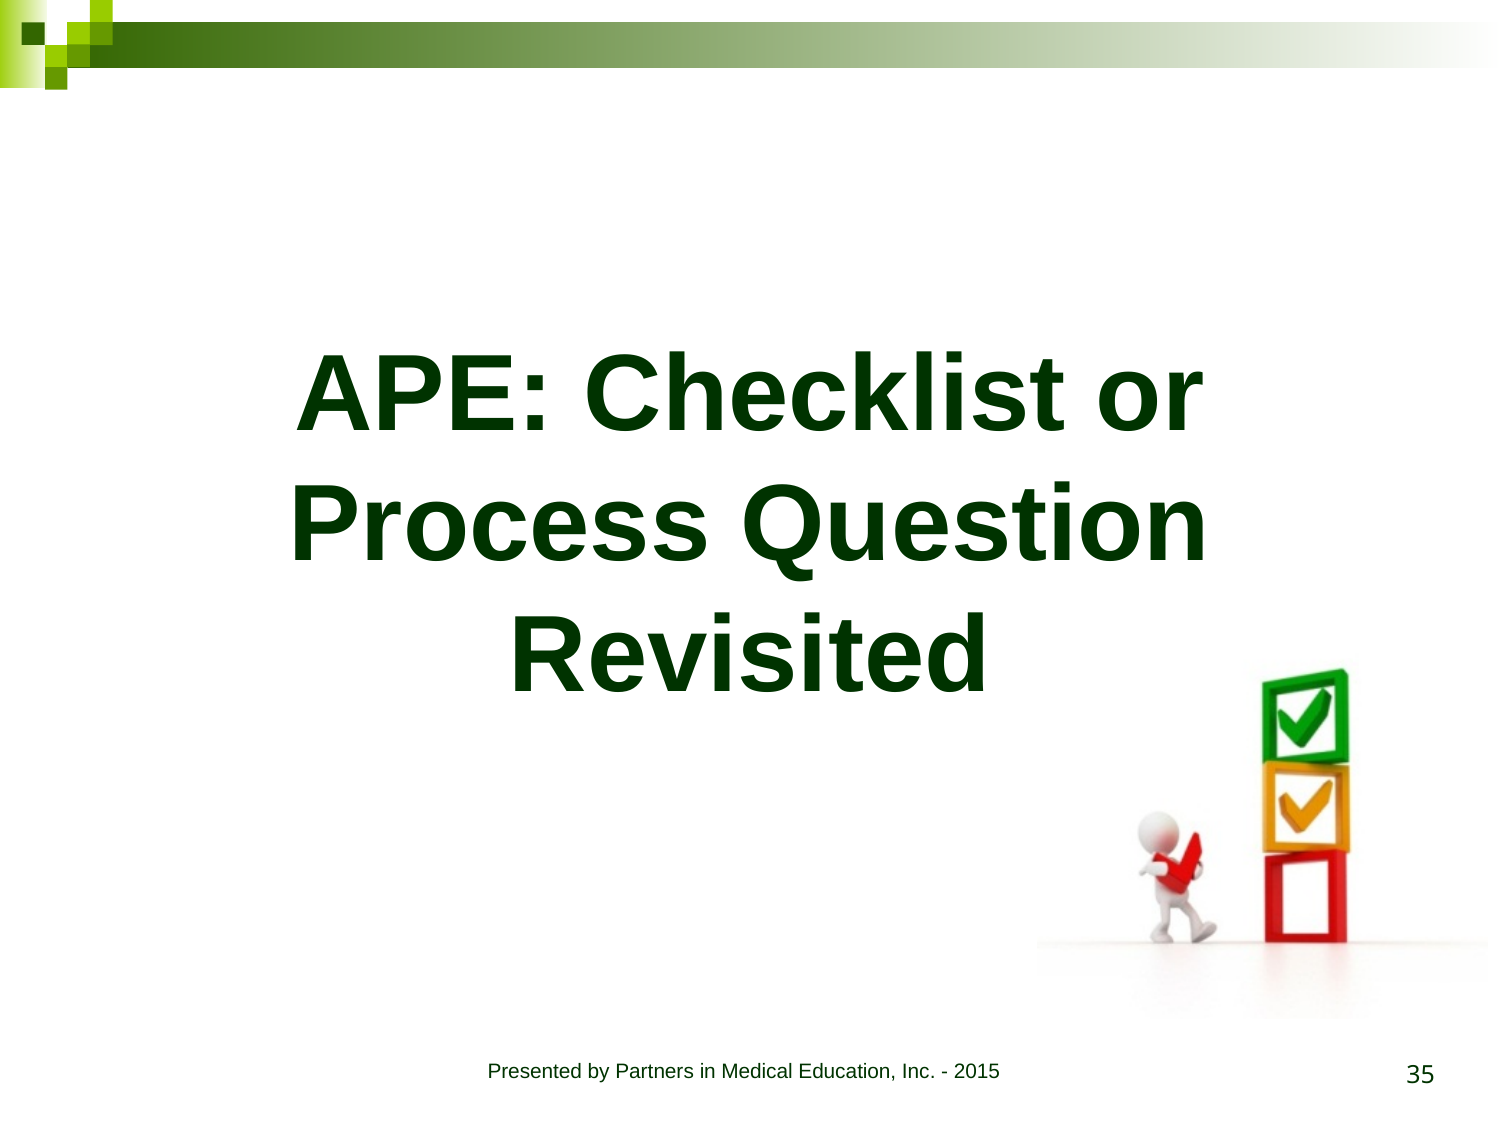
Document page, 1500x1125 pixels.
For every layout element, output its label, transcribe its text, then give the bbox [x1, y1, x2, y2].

picture [1037, 637, 1488, 1019]
list APE: Checklist or Process Question Revisited [75, 162, 1425, 725]
slide_number 35 [1100, 1028, 1450, 1100]
footer Presented by Partners in Medical Education, Inc. - 2015 [412, 1050, 1075, 1100]
